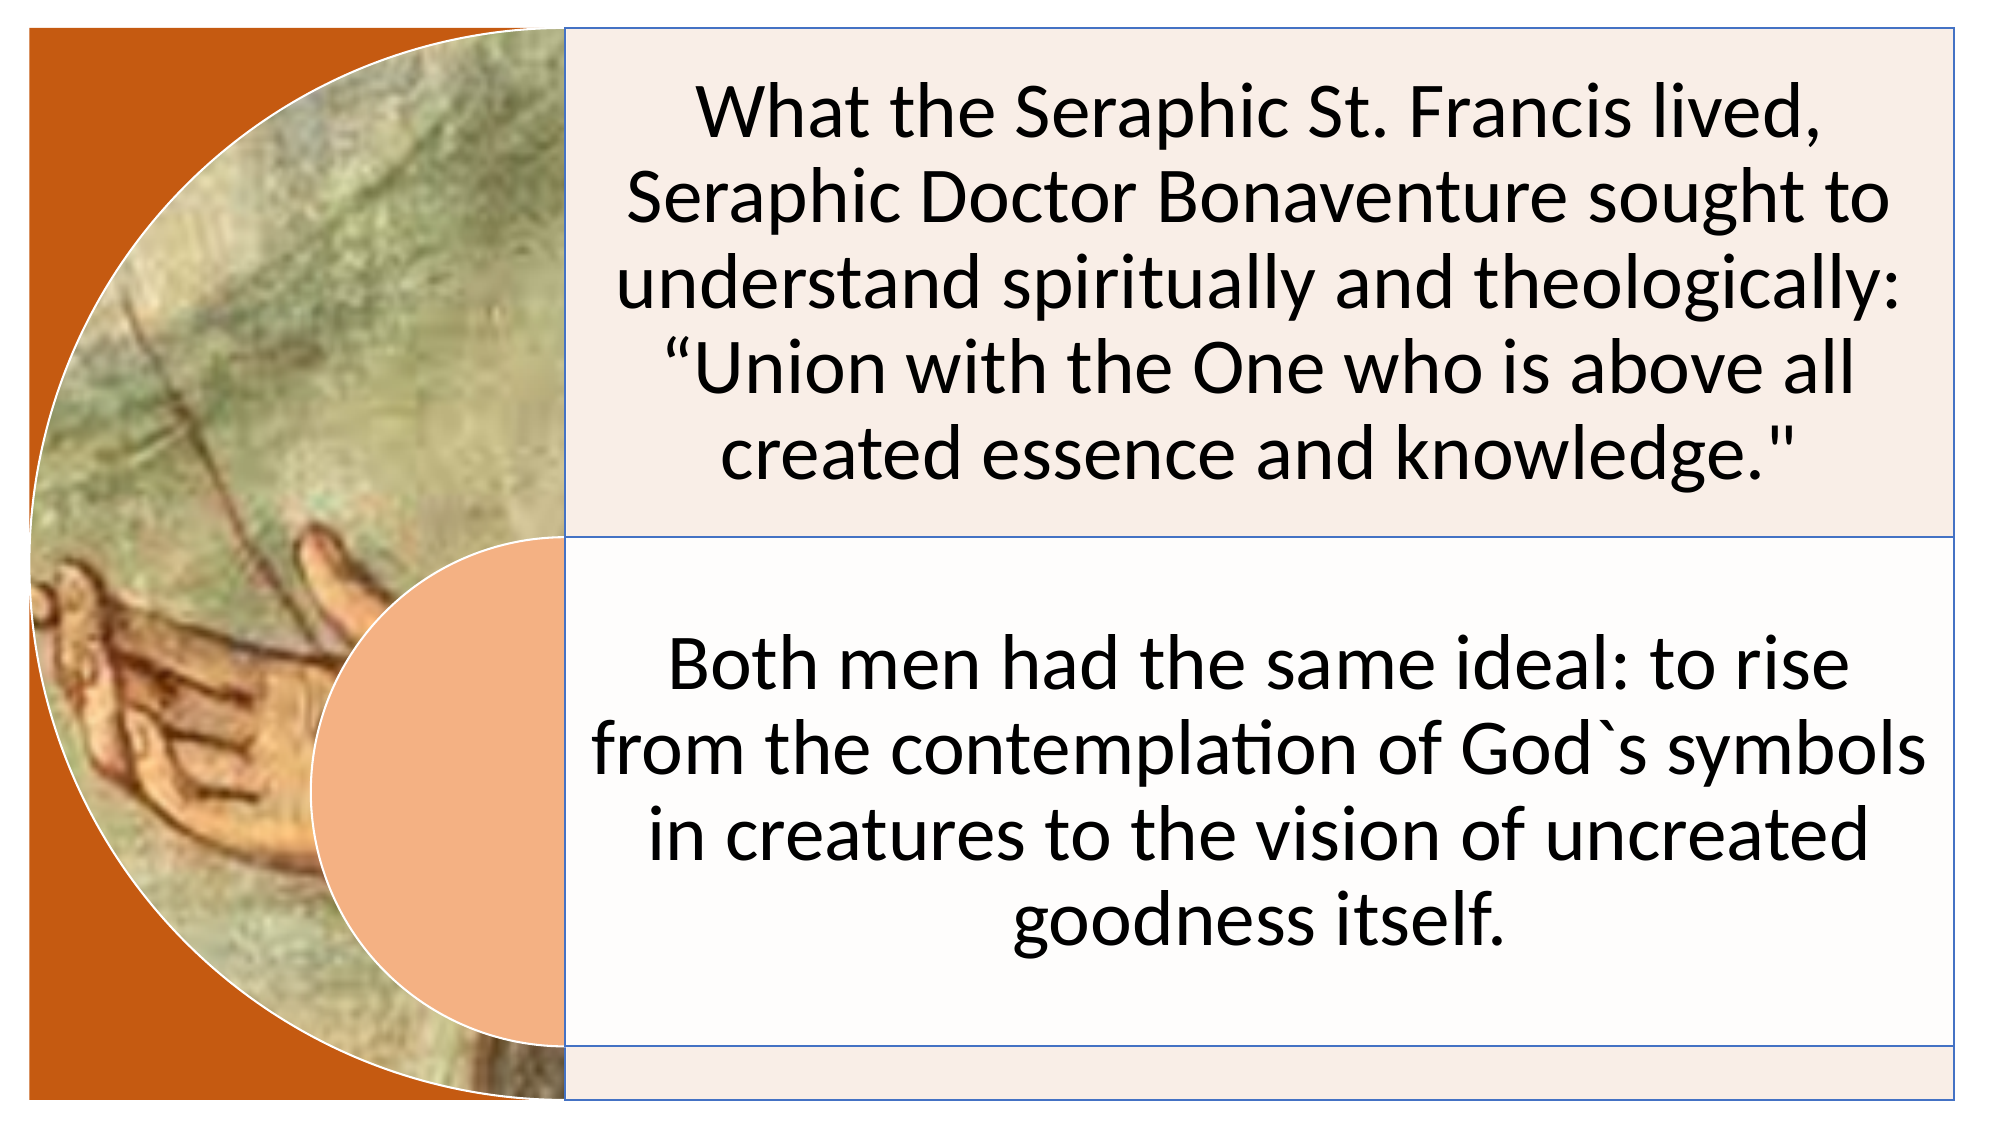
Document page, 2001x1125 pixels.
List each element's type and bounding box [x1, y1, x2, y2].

list [29, 27, 1955, 1100]
